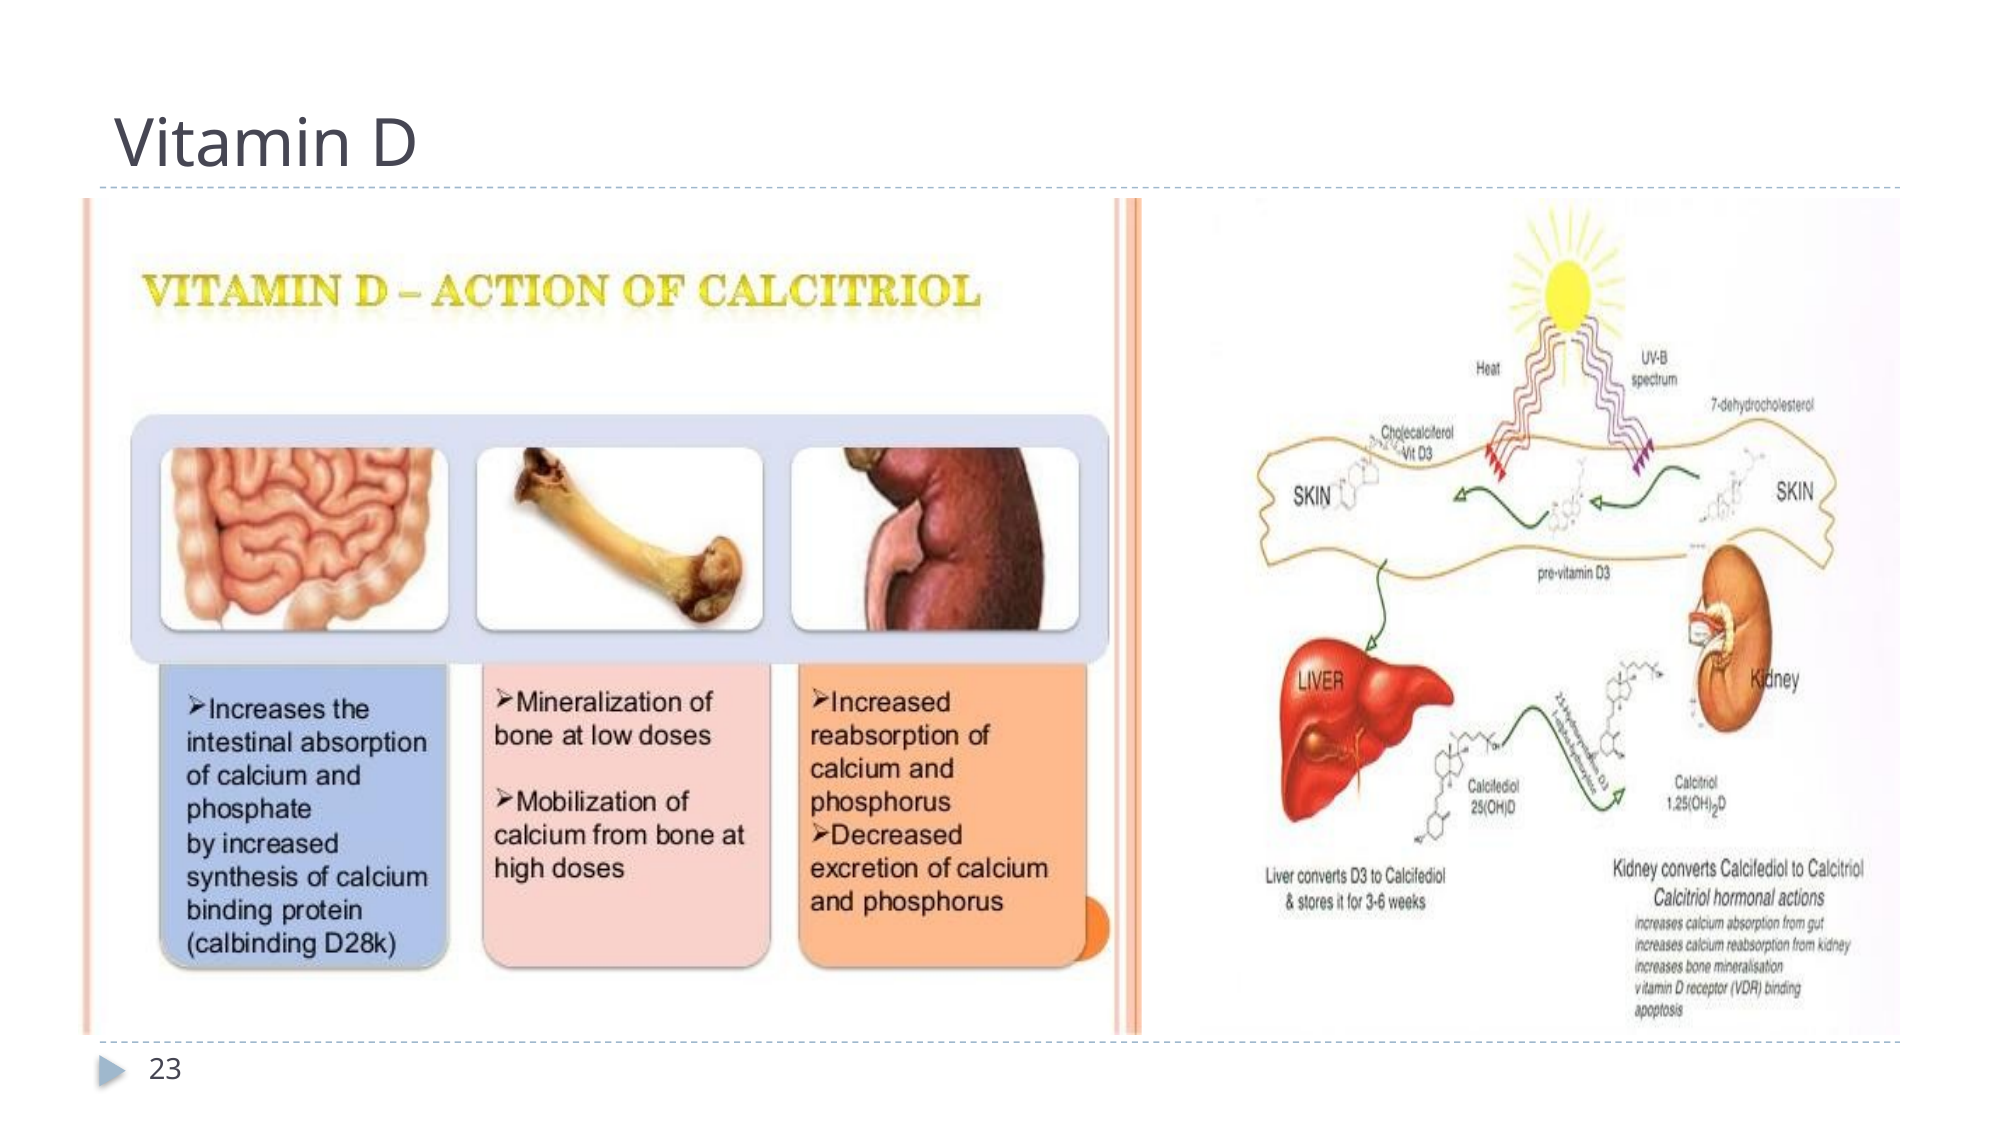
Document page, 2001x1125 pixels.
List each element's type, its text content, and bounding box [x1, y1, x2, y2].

text_box [78, 198, 1142, 1035]
title Vitamin D [99, 24, 1900, 188]
slide_number 23 [133, 1042, 568, 1103]
text_box [1200, 198, 1900, 1035]
